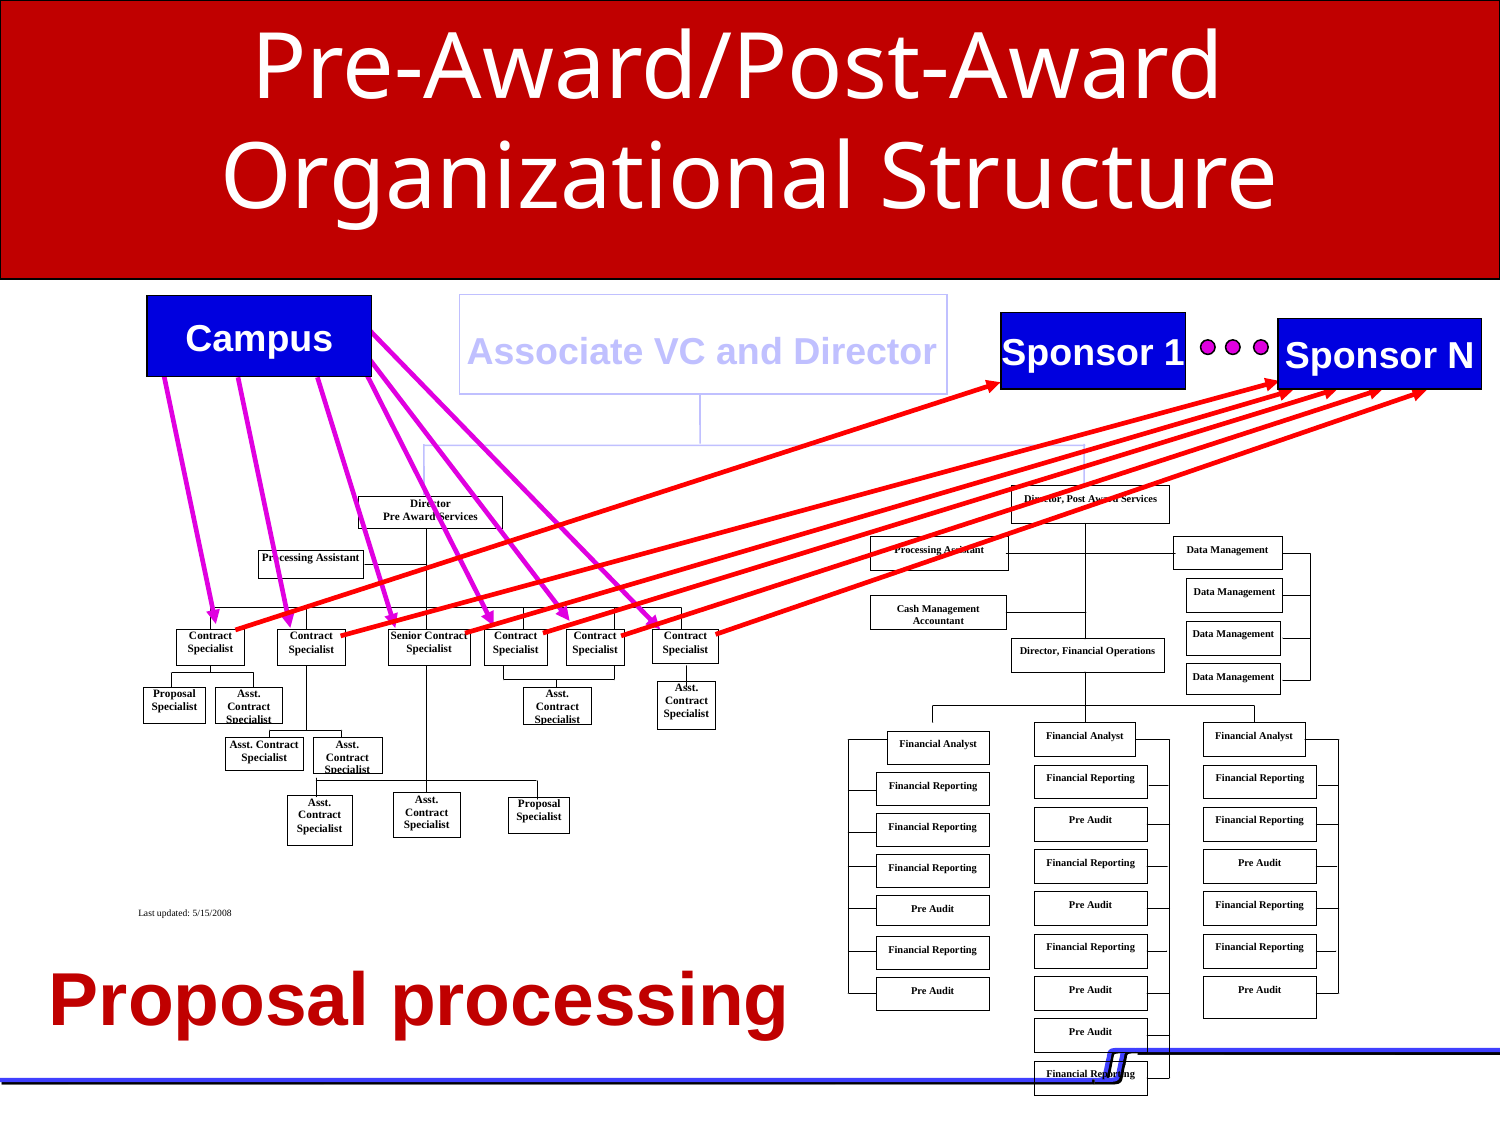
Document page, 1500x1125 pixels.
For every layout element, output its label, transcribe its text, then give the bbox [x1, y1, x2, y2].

text_box Pre-Award/Post-Award Organizational Structure [0, 0, 1500, 280]
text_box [33, 295, 1482, 1049]
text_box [138, 1057, 1376, 1125]
